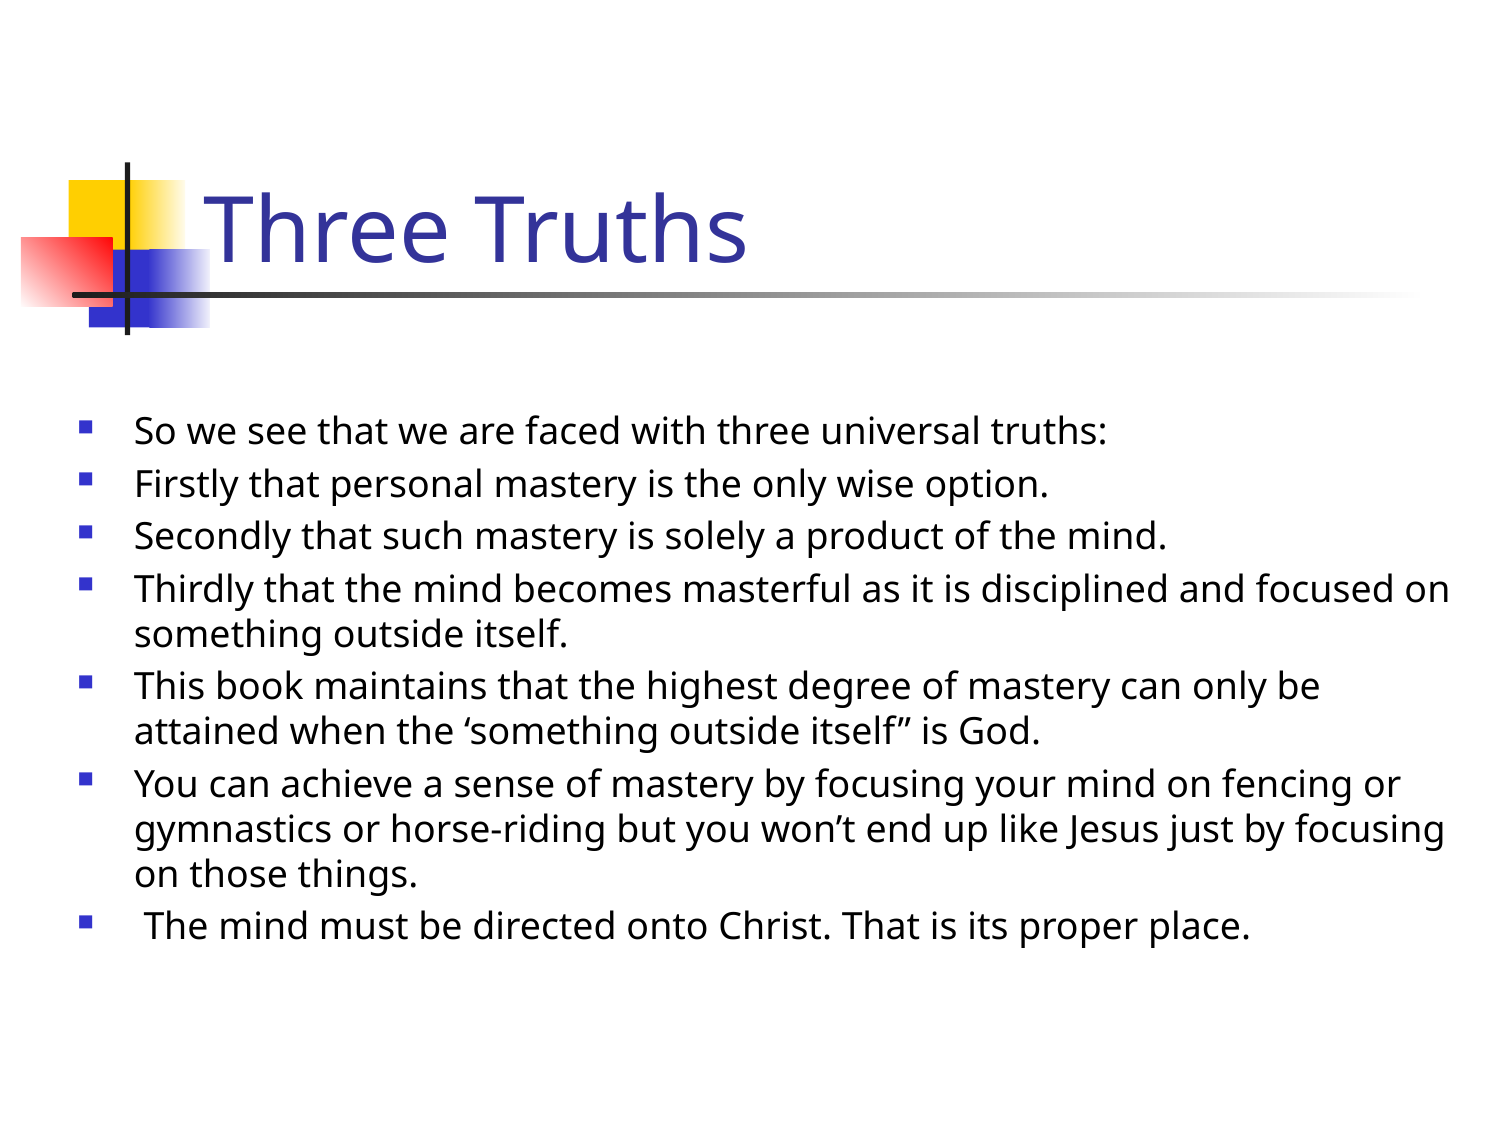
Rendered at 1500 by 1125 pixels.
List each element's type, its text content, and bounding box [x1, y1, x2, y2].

title Three Truths [188, 101, 1468, 289]
list So we see that we are faced with three universal truths: Firstly that personal mastery is the only wise option. Secondly that such mastery is solely a product of the mind. Thirdly that the mind becomes masterful as it is disciplined and focused on something outside itself. This book maintains that the highest degree of mastery can only be attained when the ‘something outside itself” is God. You can achieve a sense of mastery by focusing your mind on fencing or gymnastics or horse-riding but you won’t end up like Jesus just by focusing on those things. The mind must be directed onto Christ. That is its proper place. [62, 399, 1470, 1007]
